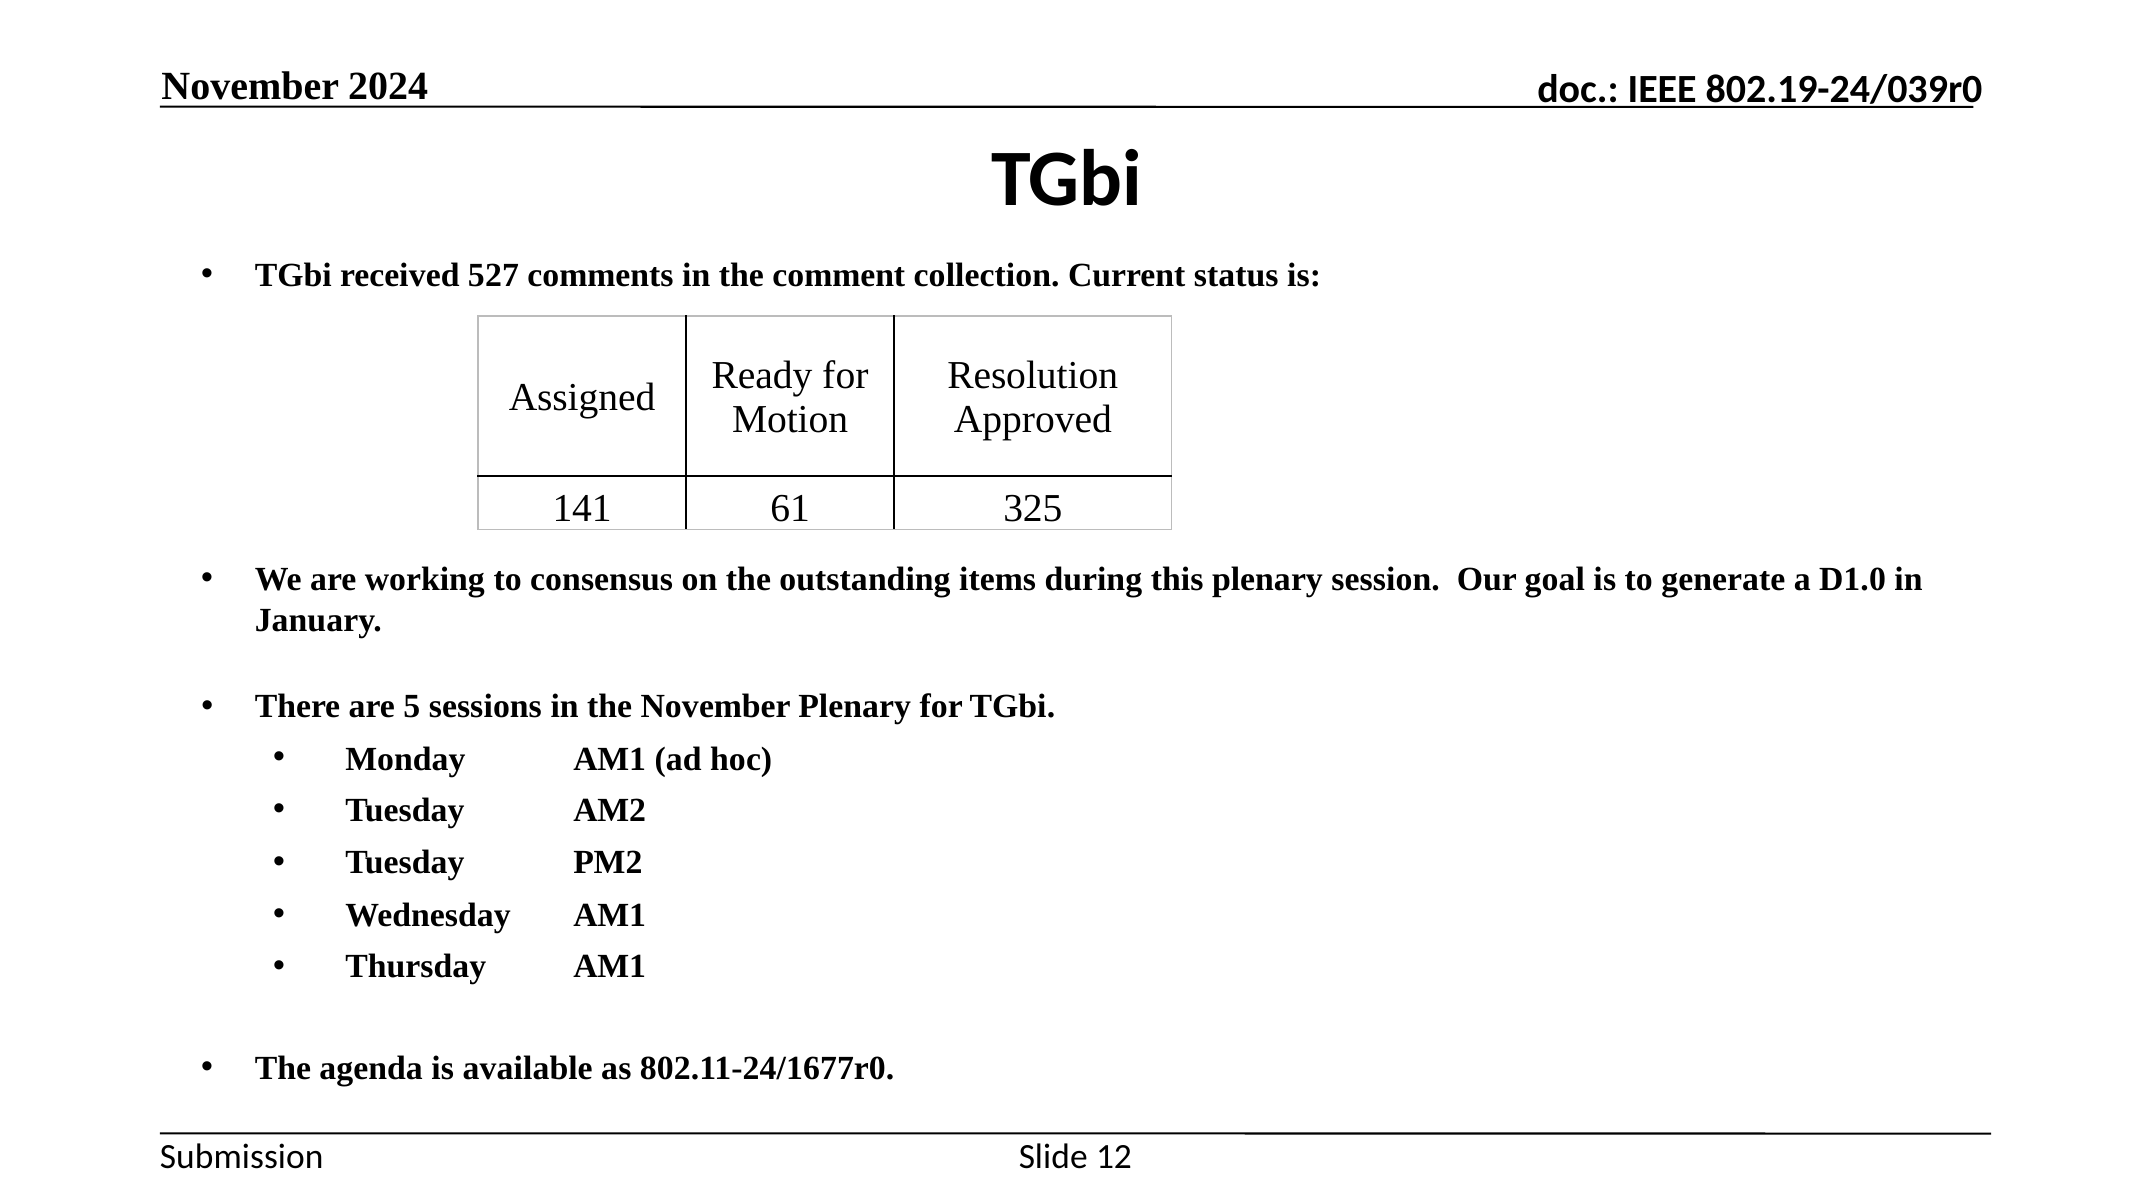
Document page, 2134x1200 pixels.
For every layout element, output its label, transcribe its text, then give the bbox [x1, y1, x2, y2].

table_header Assigned [479, 317, 685, 475]
text_box November 2024 [146, 52, 585, 101]
table_cell 325 [895, 477, 1171, 529]
table_cell 61 [687, 477, 893, 529]
slide_number Slide 12 [1013, 1132, 1138, 1197]
table_header Resolution Approved [895, 317, 1171, 475]
list TGbi received 527 comments in the comment collection. Current status is: We are working to consensus on the outstanding items during this plenary session. Our goal is to generate a D1.0 in January. There are 5 sessions in the November Plenary for TGbi. Monday AM1 (ad hoc) Tuesday AM2 Tuesday PM2 Wednesday AM1 Thursday AM1 The agenda is available as 802.11-24/1677r0. [192, 244, 1981, 1101]
table_header Ready for Motion [687, 317, 893, 475]
title TGbi [386, 79, 1747, 244]
table_cell 141 [479, 477, 685, 529]
